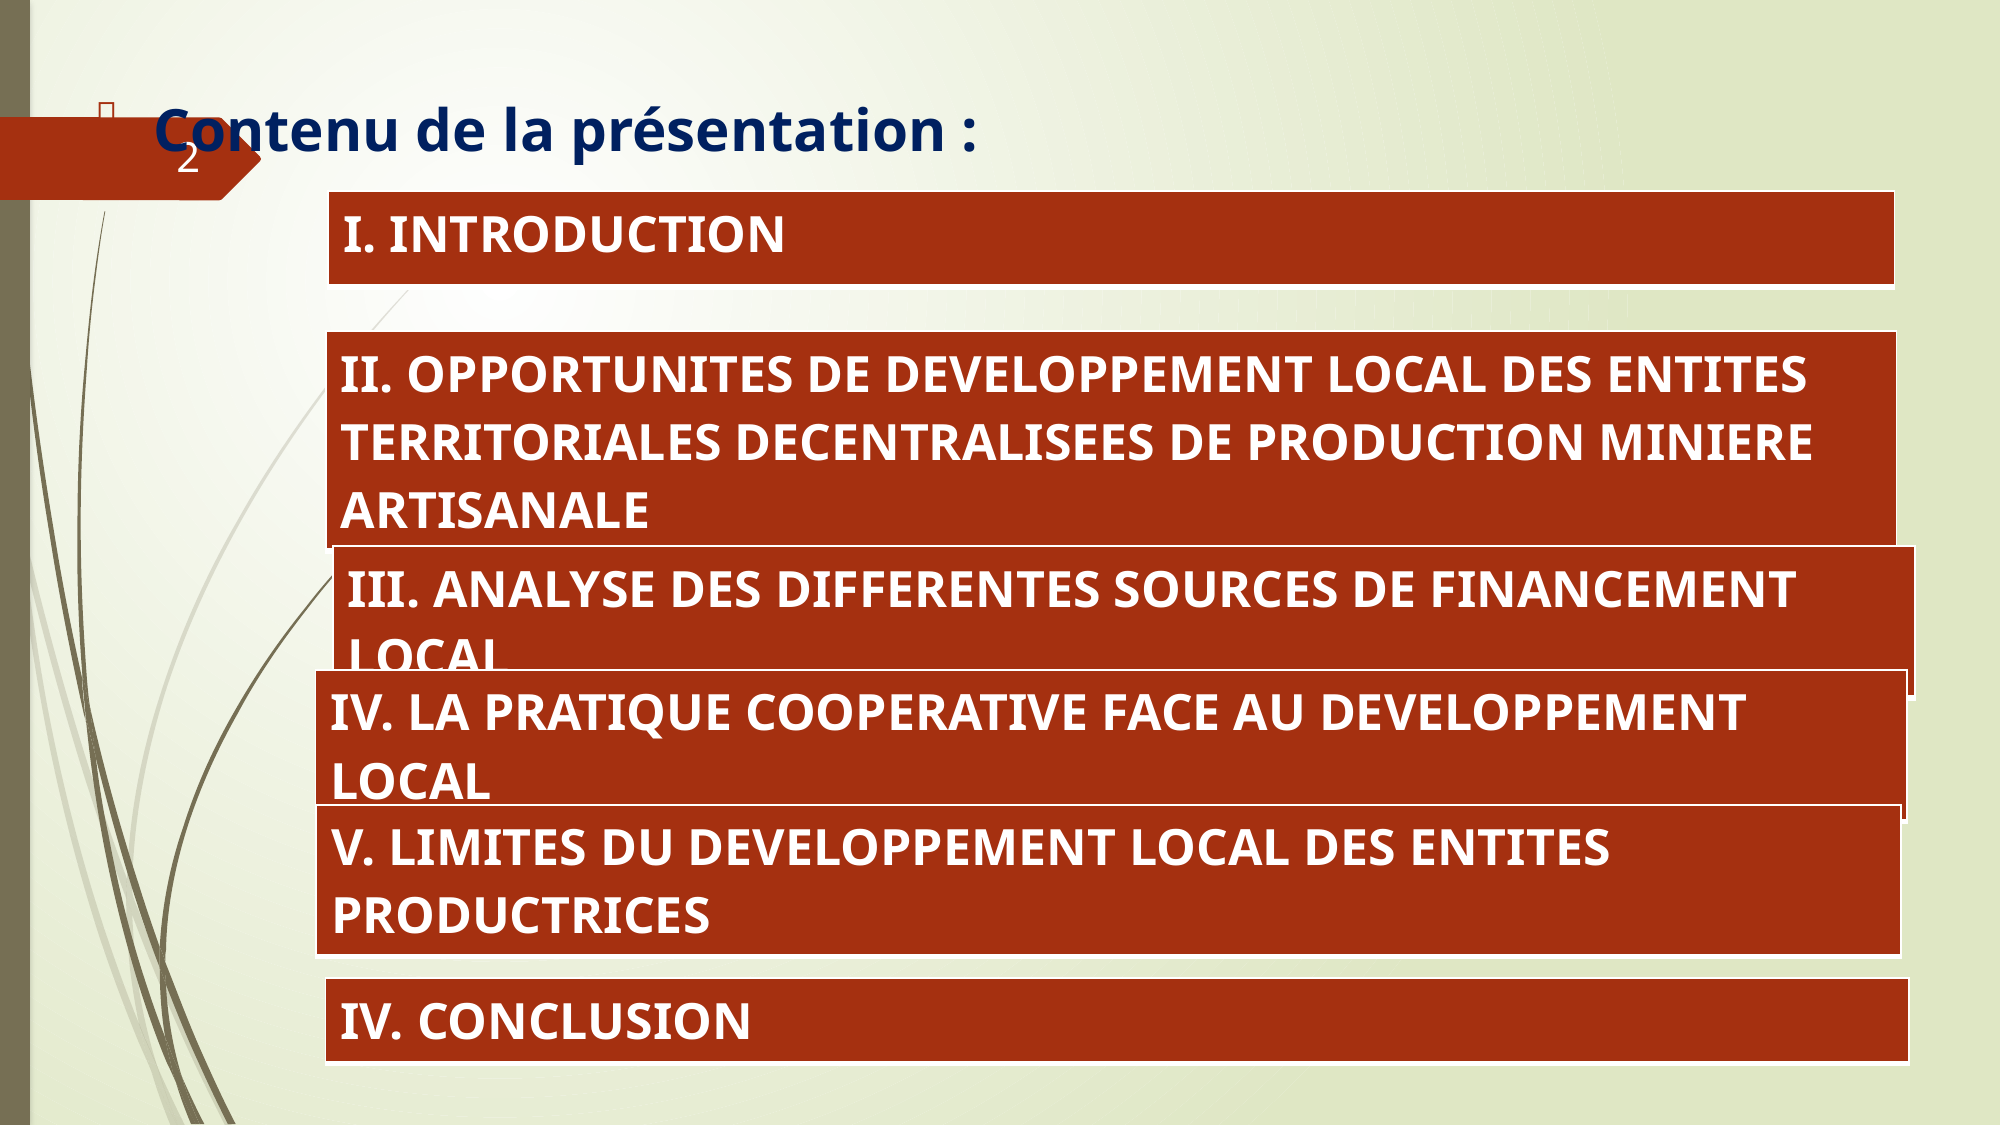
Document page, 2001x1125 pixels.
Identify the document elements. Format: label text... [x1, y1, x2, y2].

table_header I. INTRODUCTION [329, 192, 1894, 284]
table_header III. ANALYSE DES DIFFERENTES SOURCES DE FINANCEMENT LOCAL [334, 547, 1914, 695]
table_header IV. LA PRATIQUE COOPERATIVE FACE AU DEVELOPPEMENT LOCAL [316, 671, 1906, 819]
list Contenu de la présentation : [81, 85, 1863, 1083]
table_header V. LIMITES DU DEVELOPPEMENT LOCAL DES ENTITES PRODUCTRICES [317, 806, 1900, 954]
slide_number 2 [87, 129, 216, 190]
table_header II. OPPORTUNITES DE DEVELOPPEMENT LOCAL DES ENTITES TERRITORIALES DECENTRALISEES DE PRODUCTION MINIERE ARTISANALE [327, 332, 1896, 548]
table_header IV. CONCLUSION [326, 979, 1908, 1061]
